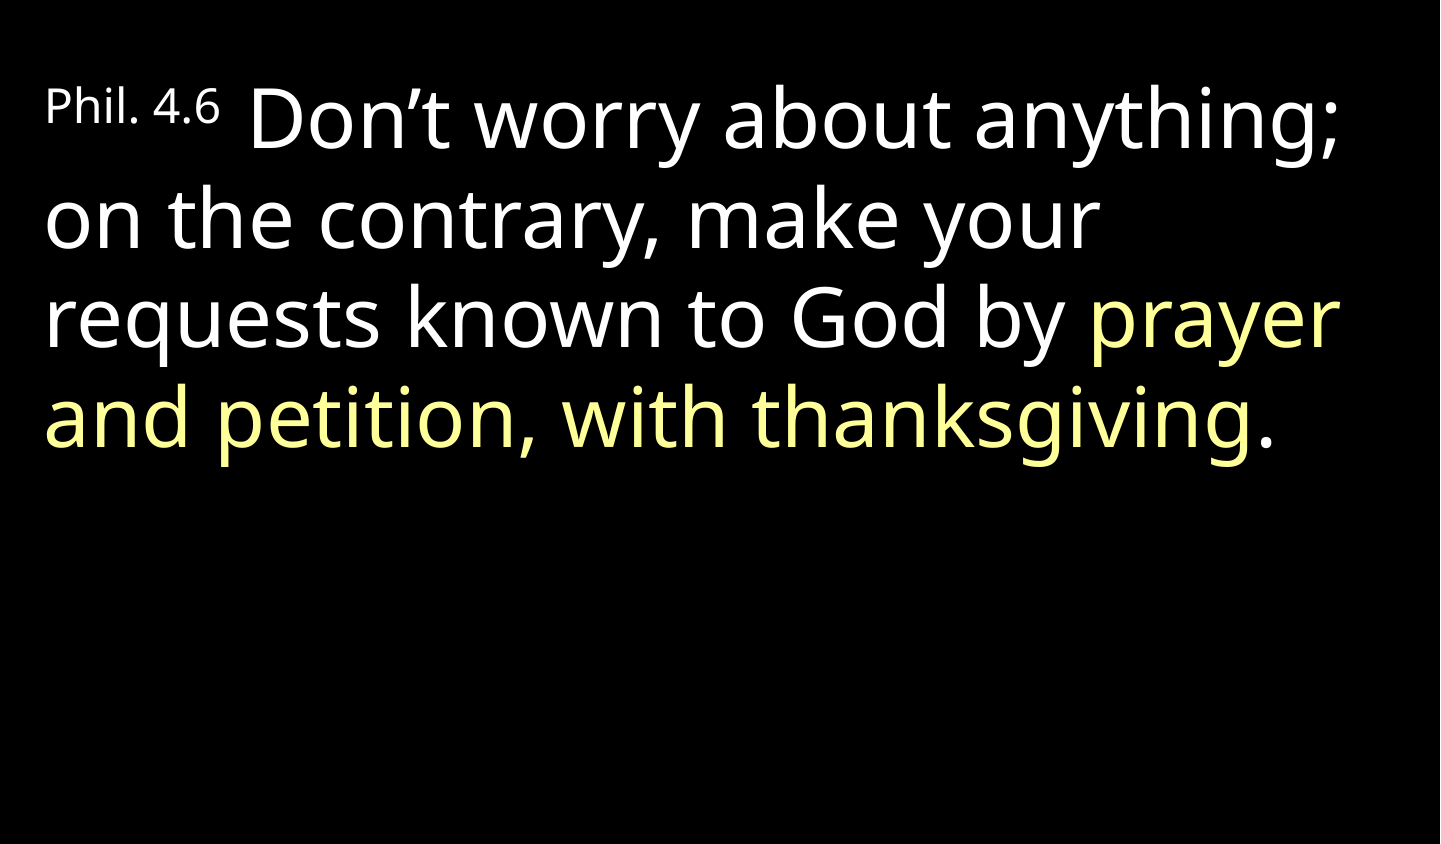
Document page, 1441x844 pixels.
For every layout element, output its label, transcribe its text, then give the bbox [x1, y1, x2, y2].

subtitle Phil. 4.6 Don’t worry about anything; on the contrary, make your requests known to God by prayer and petition, with thanksgiving. [32, 59, 1408, 844]
